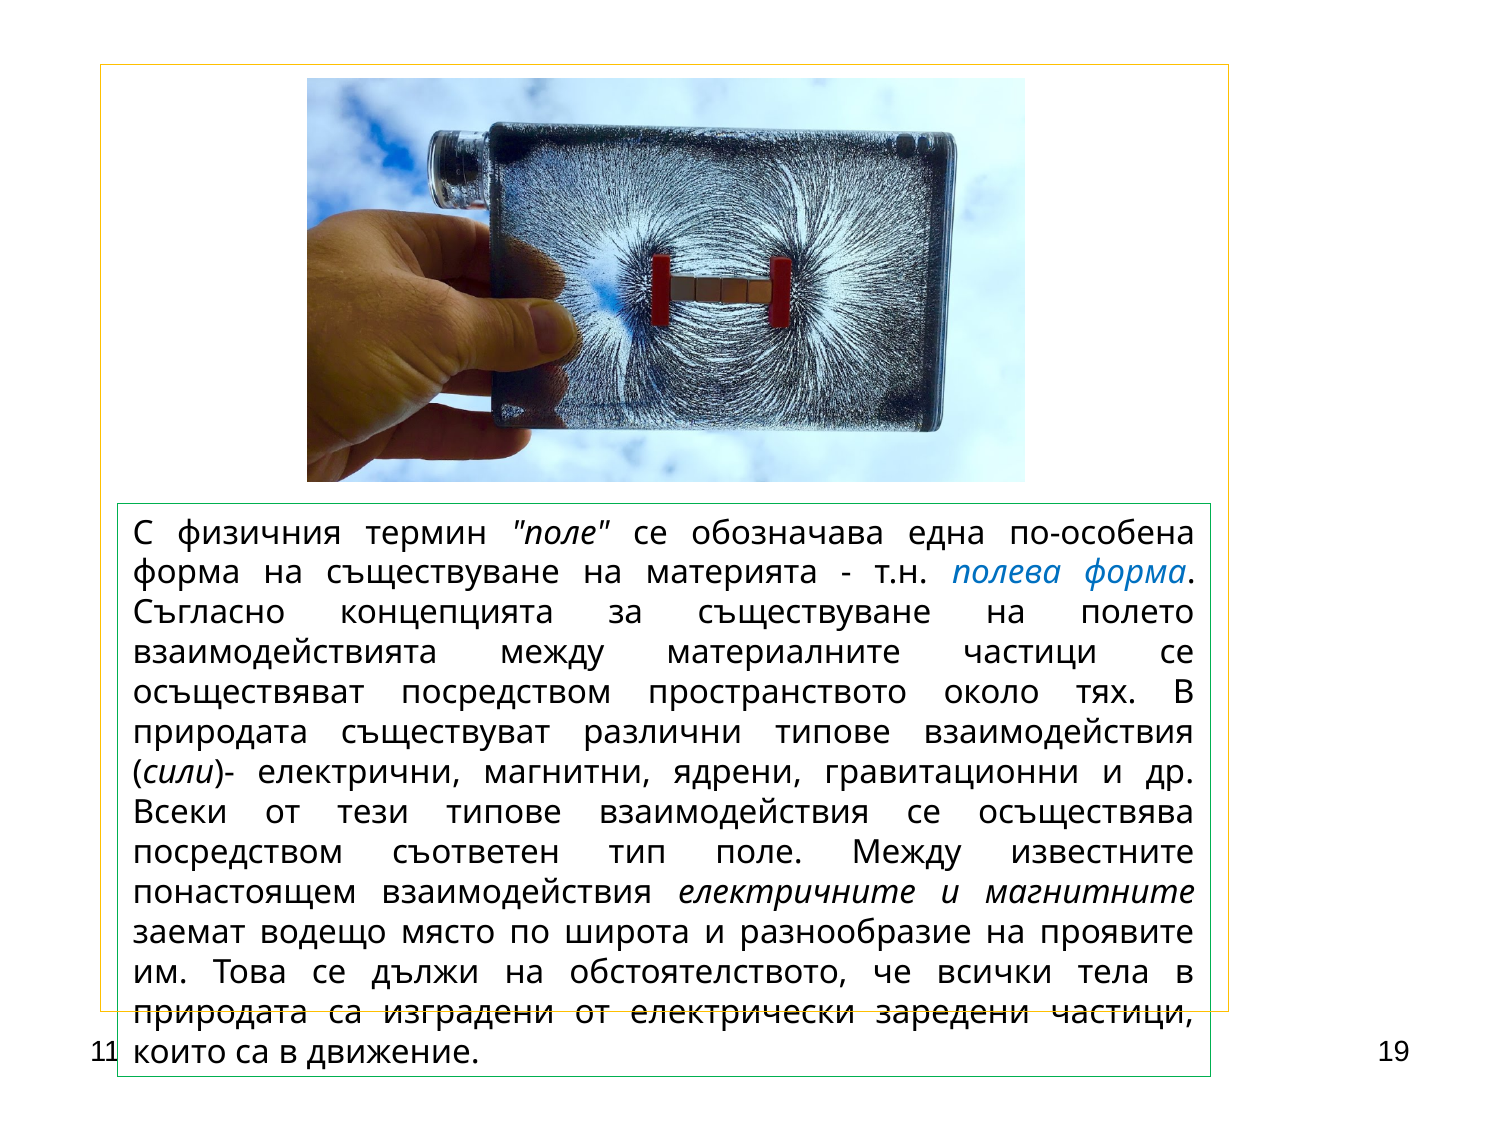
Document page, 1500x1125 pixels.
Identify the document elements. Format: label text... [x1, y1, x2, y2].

slide_number 19 [1074, 1024, 1425, 1103]
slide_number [75, 1024, 425, 1103]
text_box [100, 64, 1229, 1012]
